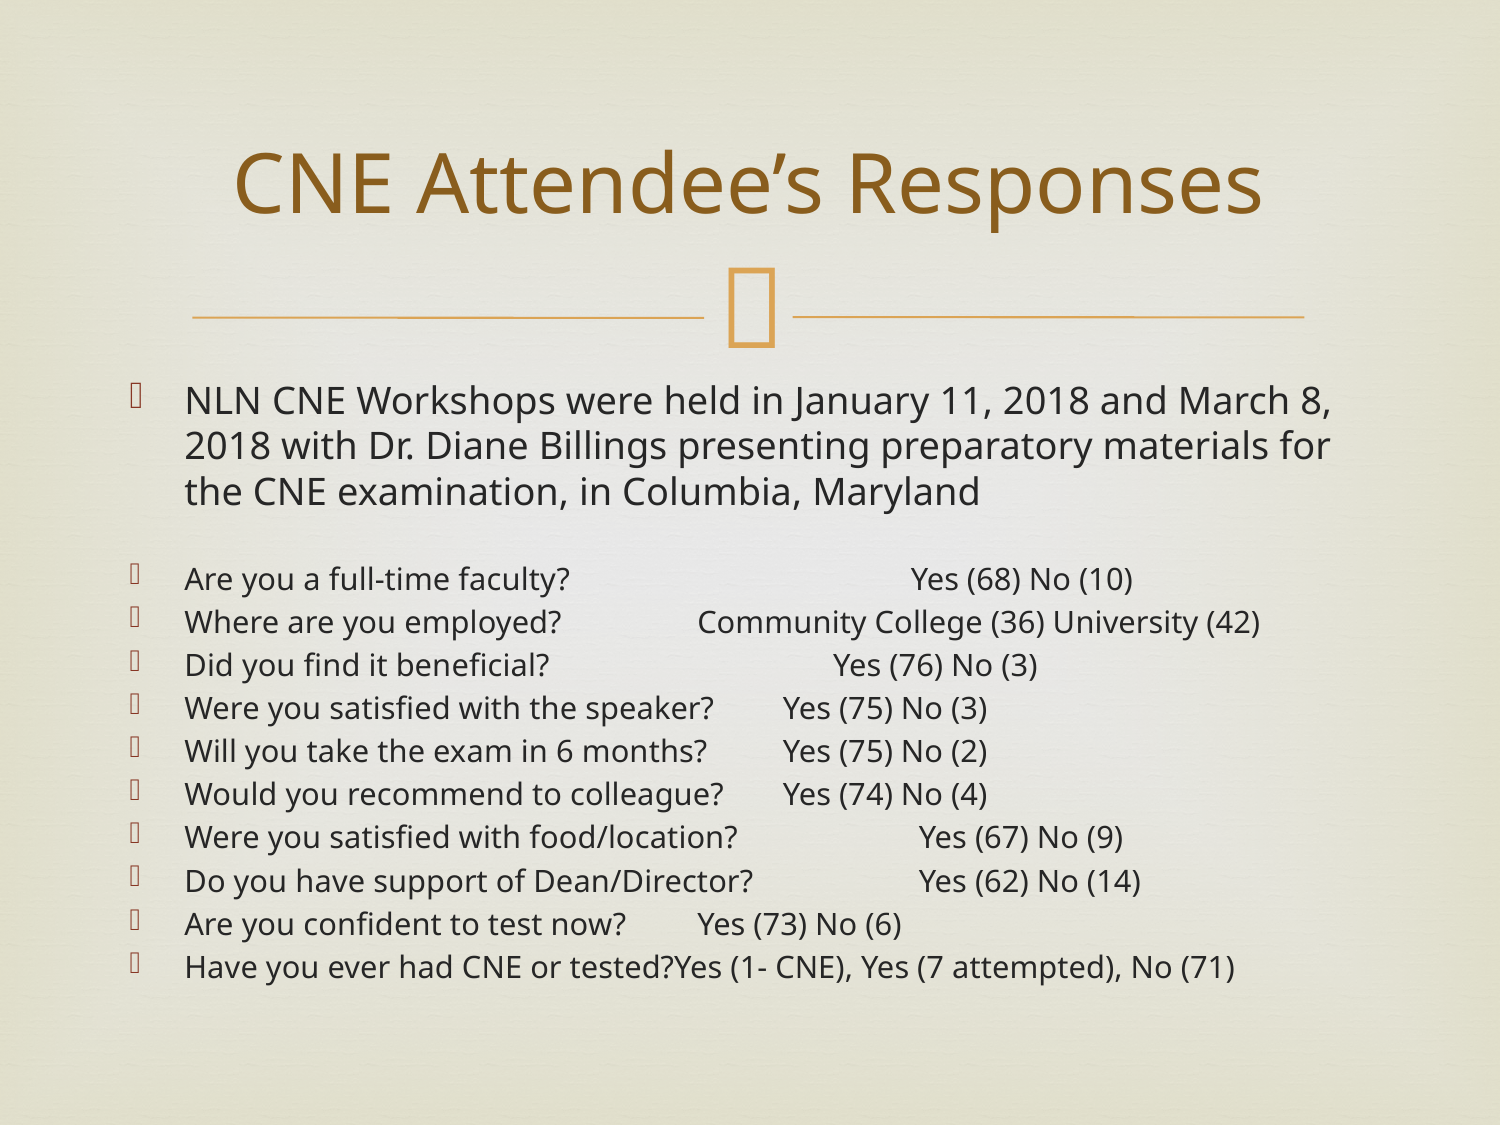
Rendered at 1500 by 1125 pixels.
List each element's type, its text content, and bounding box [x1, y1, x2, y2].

list NLN CNE Workshops were held in January 11, 2018 and March 8, 2018 with Dr. Diane Billings presenting preparatory materials for the CNE examination, in Columbia, Maryland Are you a full-time faculty? Yes (68) No (10) Where are you employed? Community College (36) University (42) Did you find it beneficial? Yes (76) No (3) Were you satisfied with the speaker? Yes (75) No (3) Will you take the exam in 6 months? Yes (75) No (2) Would you recommend to colleague? Yes (74) No (4) Were you satisfied with food/location? Yes (67) No (9) Do you have support of Dean/Director? Yes (62) No (14) Are you confident to test now? Yes (73) No (6) Have you ever had CNE or tested?Yes (1- CNE), Yes (7 attempted), No (71) [114, 368, 1386, 1005]
title CNE Attendee’s Responses [112, 93, 1386, 267]
